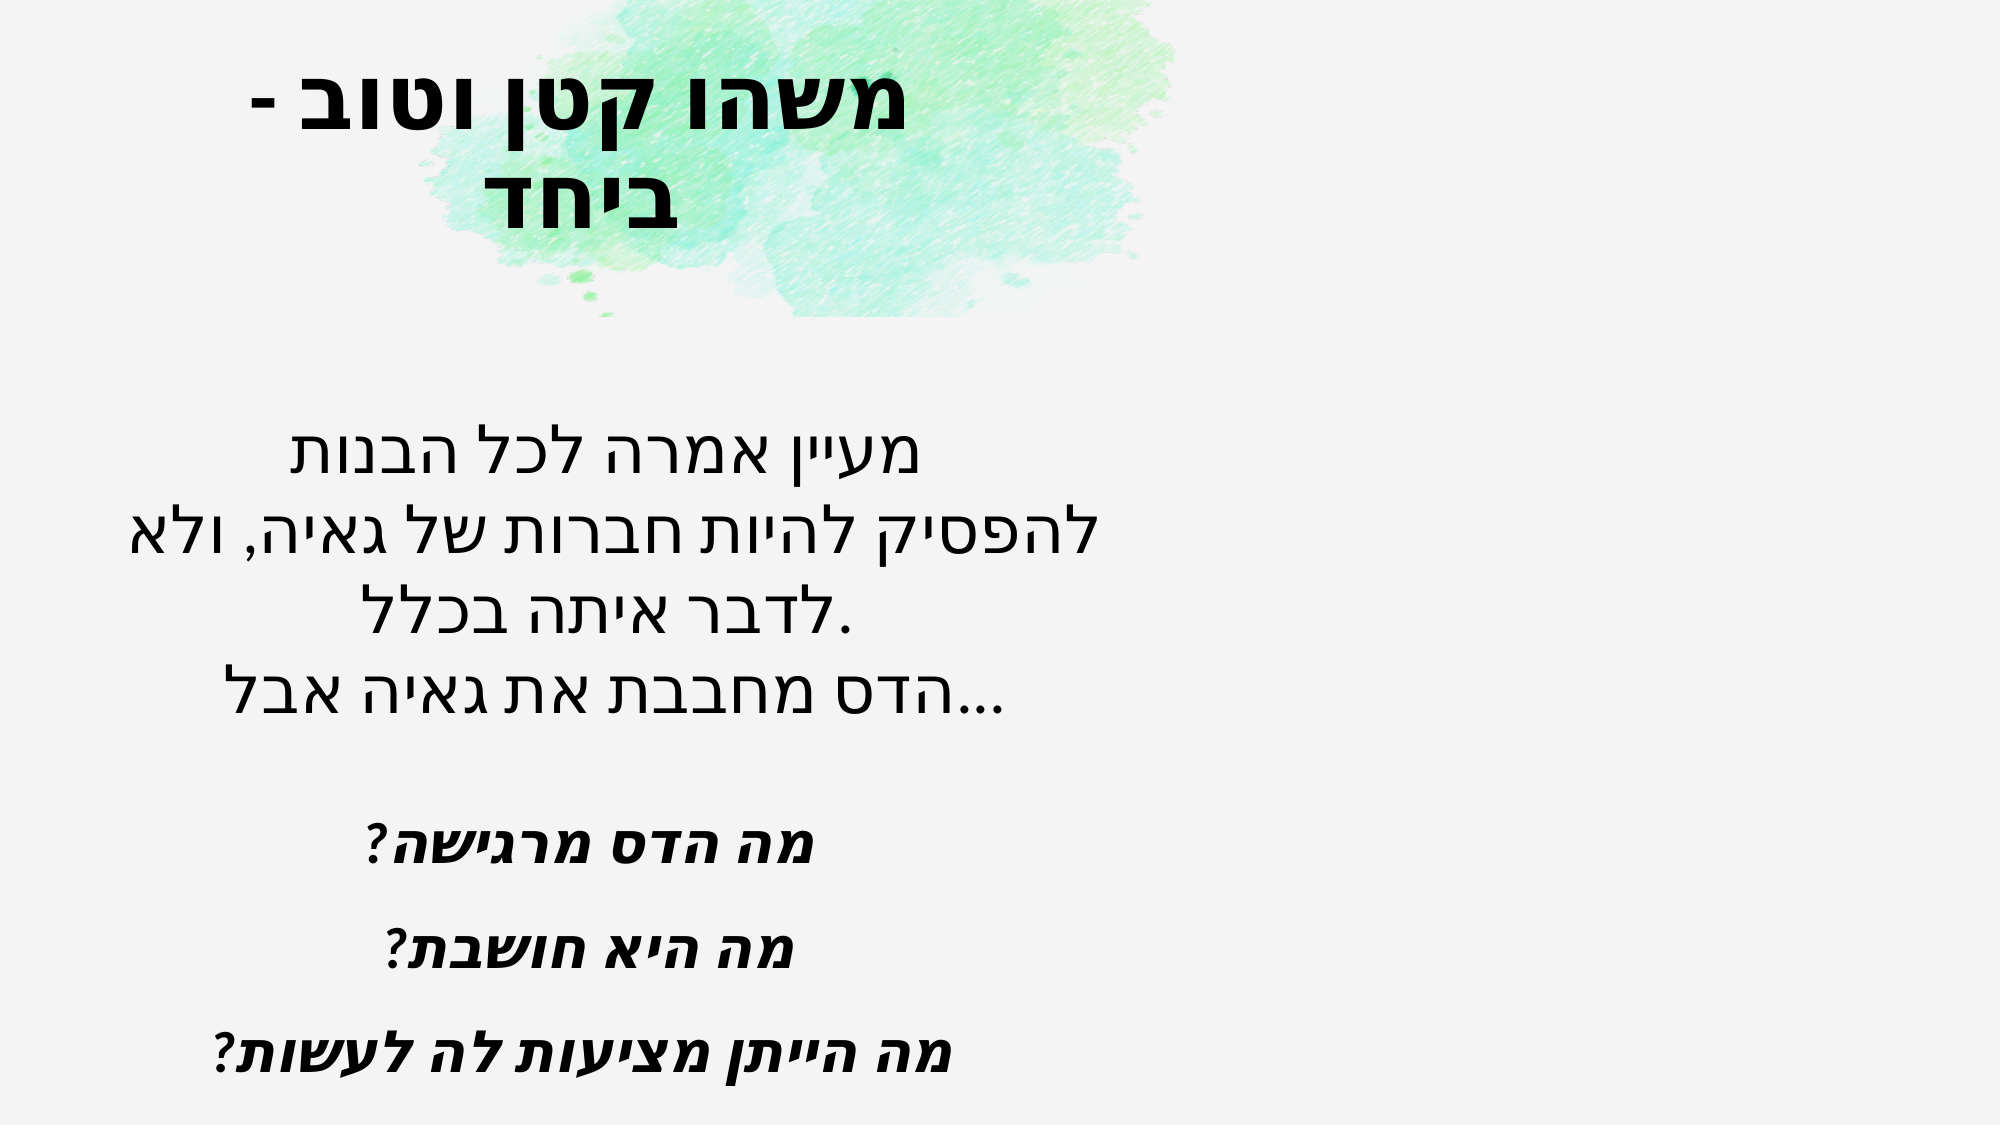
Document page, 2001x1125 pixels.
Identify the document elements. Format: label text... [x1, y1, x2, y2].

title משהו קטן וטוב - ביחד [137, 40, 413, 259]
text_box מעיין אמרה לכל הבנות להפסיק להיות חברות של גאיה, ולא לדבר איתה בכלל. הדס מחבבת את גאיה אבל... [65, 399, 1157, 735]
picture [413, 0, 1187, 317]
text_box מה הדס מרגישה? מה היא חושבת? מה הייתן מציעות לה לעשות? [65, 762, 1098, 1092]
